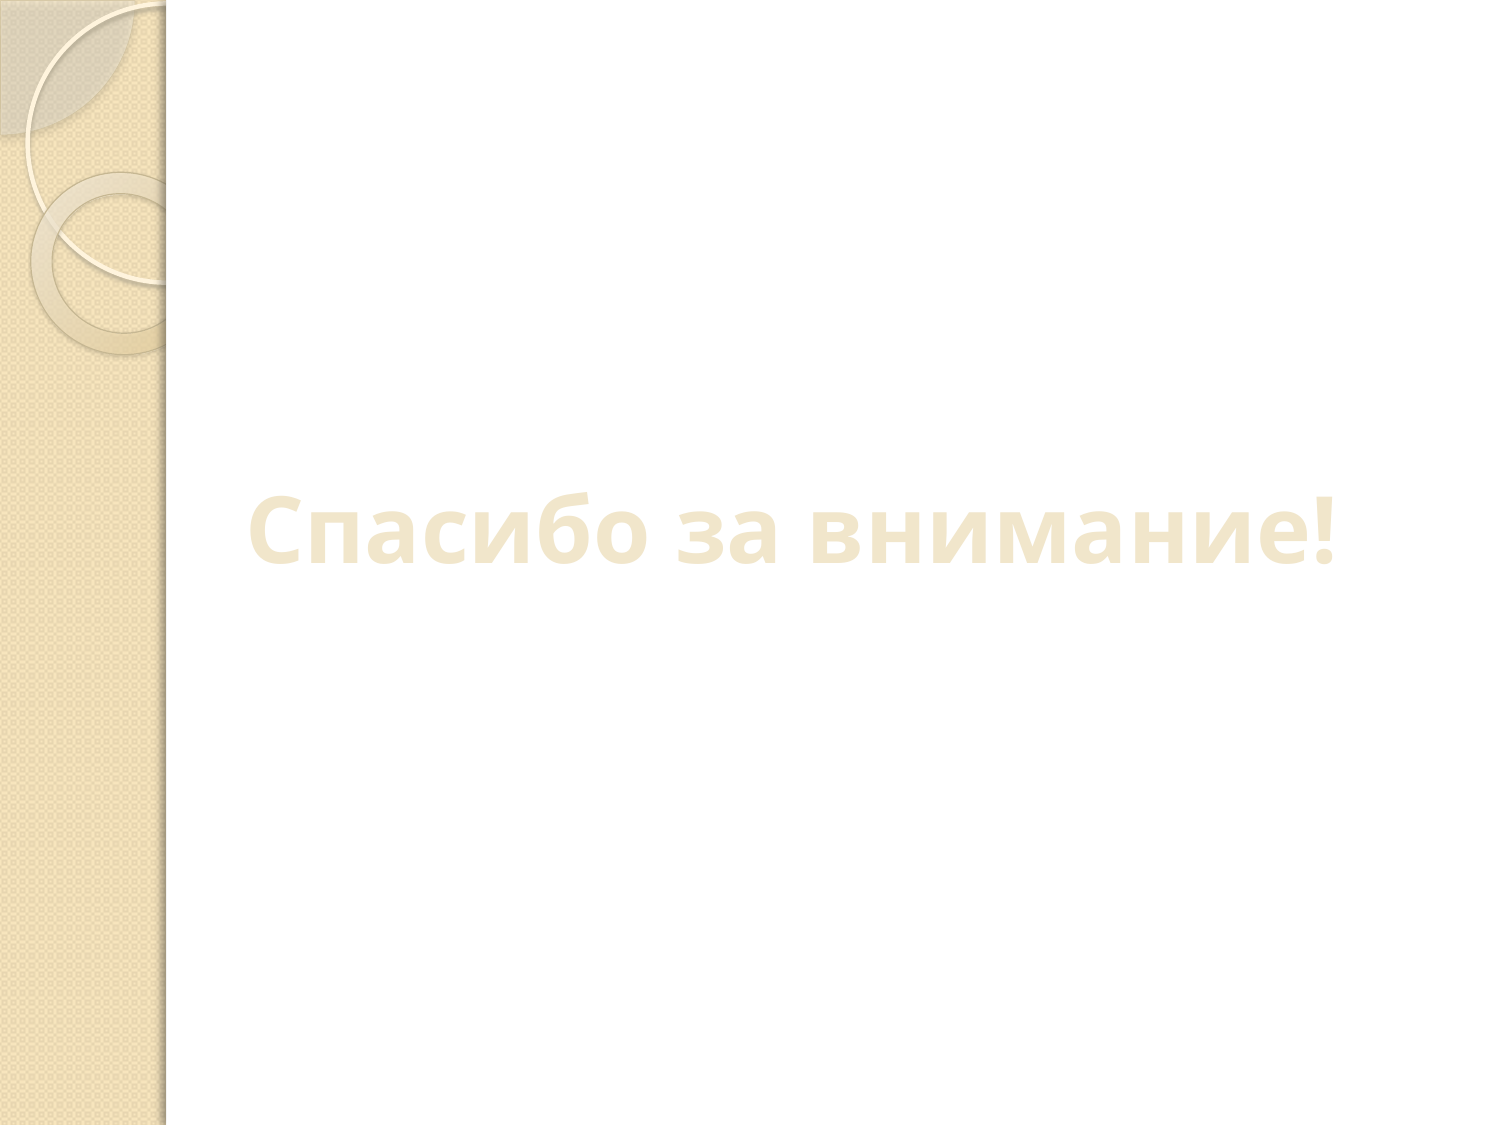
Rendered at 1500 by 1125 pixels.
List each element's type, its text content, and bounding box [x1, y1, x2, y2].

title Спасибо за внимание! [230, 432, 1461, 621]
